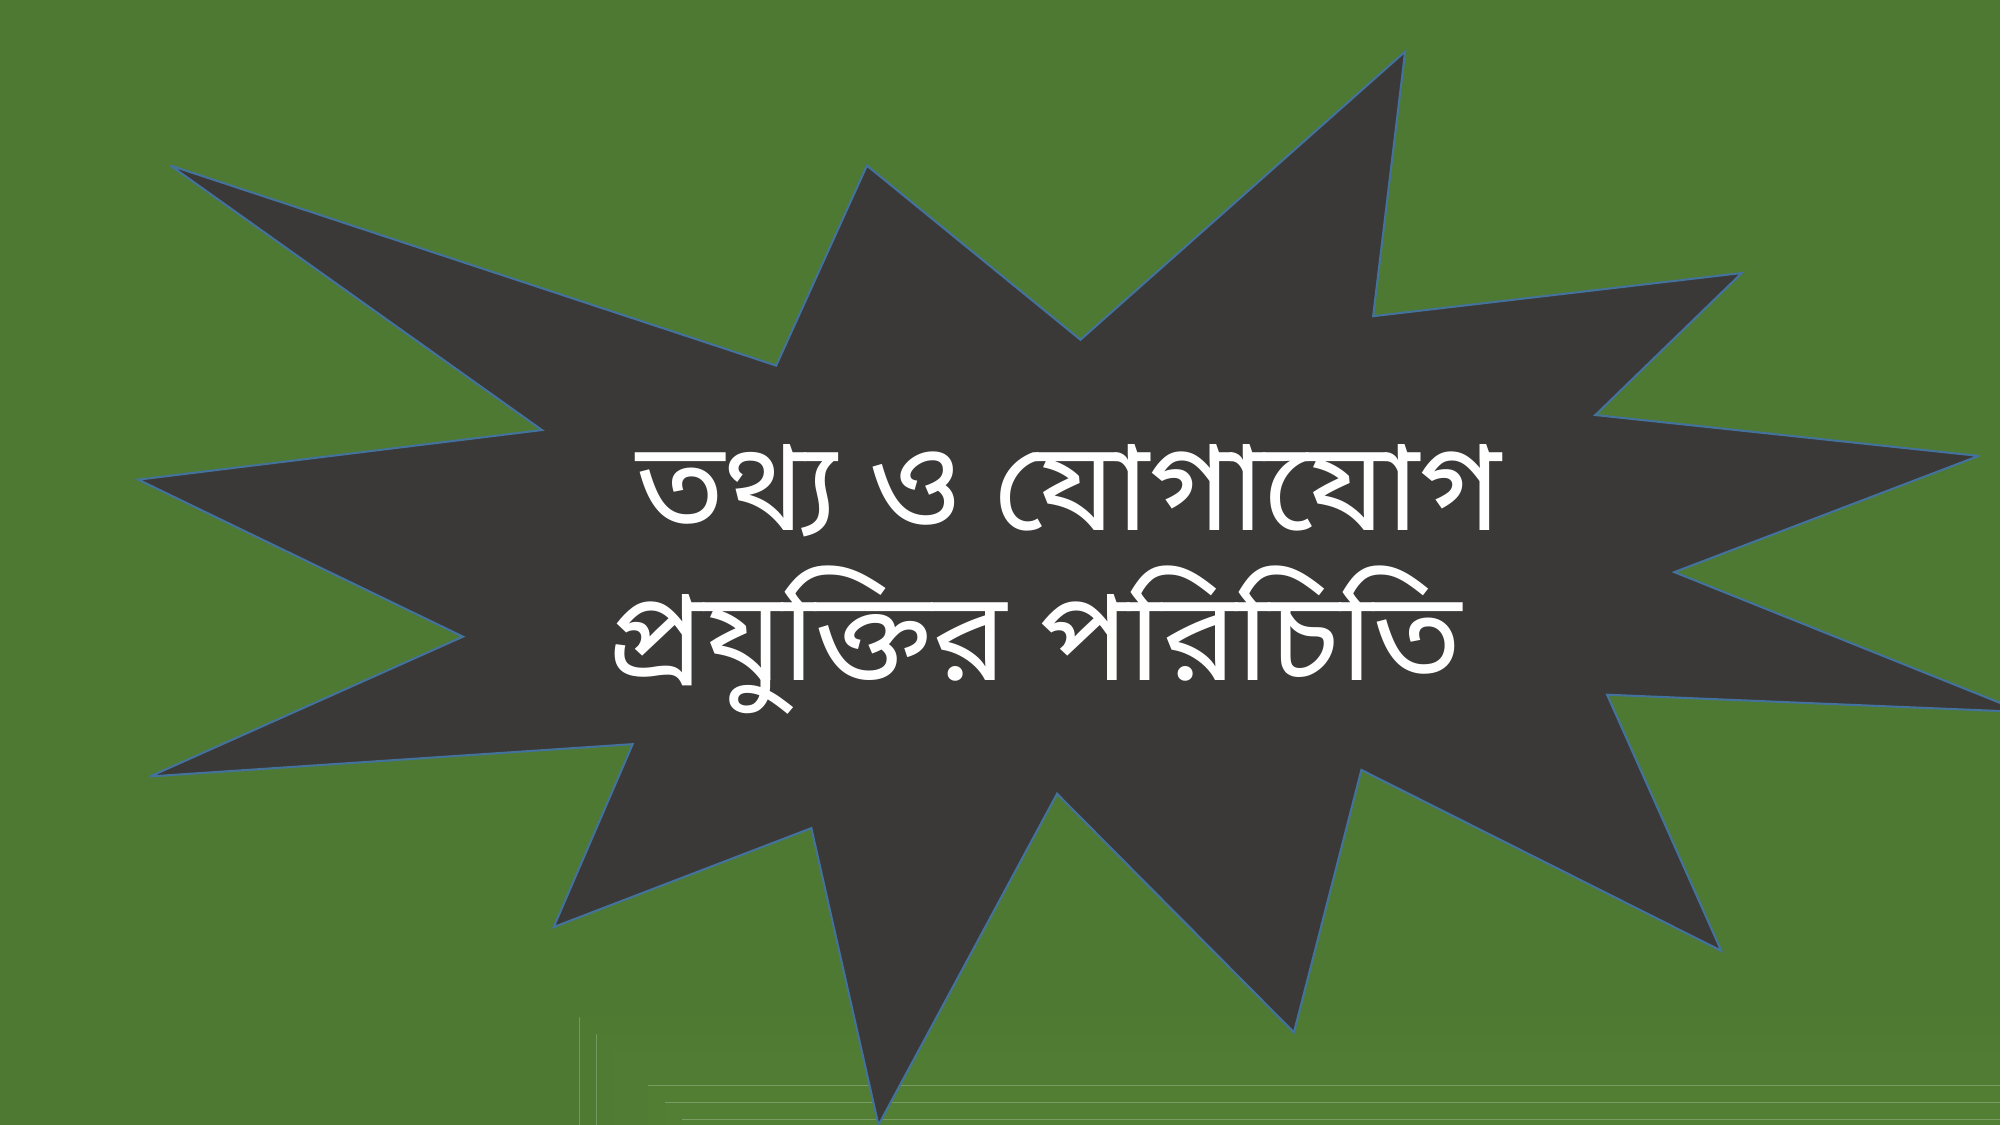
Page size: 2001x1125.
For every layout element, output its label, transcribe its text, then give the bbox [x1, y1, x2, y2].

text_box তথ্য ও যোগাযোগ প্রযুক্তির পরিচিতি [134, 48, 2000, 1125]
